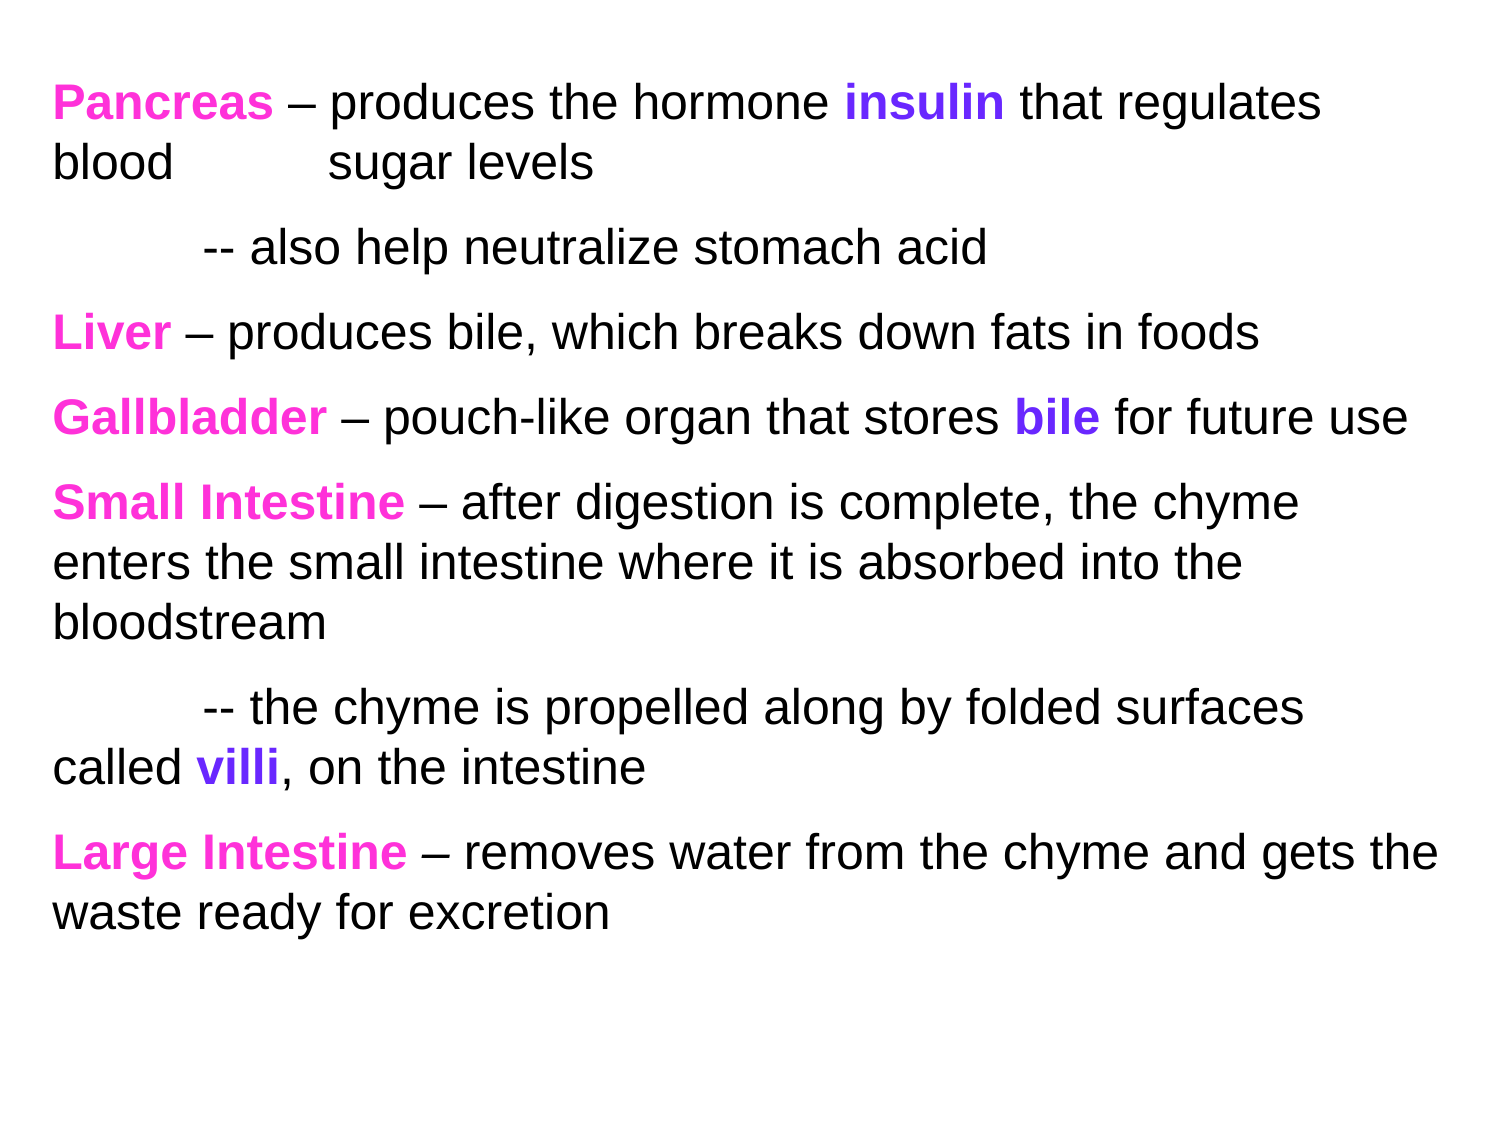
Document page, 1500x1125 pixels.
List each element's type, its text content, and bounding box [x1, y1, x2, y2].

text_box Pancreas – produces the hormone insulin that regulates blood sugar levels -- also help neutralize stomach acid Liver – produces bile, which breaks down fats in foods Gallbladder – pouch-like organ that stores bile for future use Small Intestine – after digestion is complete, the chyme enters the small intestine where it is absorbed into the bloodstream -- the chyme is propelled along by folded surfaces called villi, on the intestine Large Intestine – removes water from the chyme and gets the waste ready for excretion [37, 62, 1463, 948]
